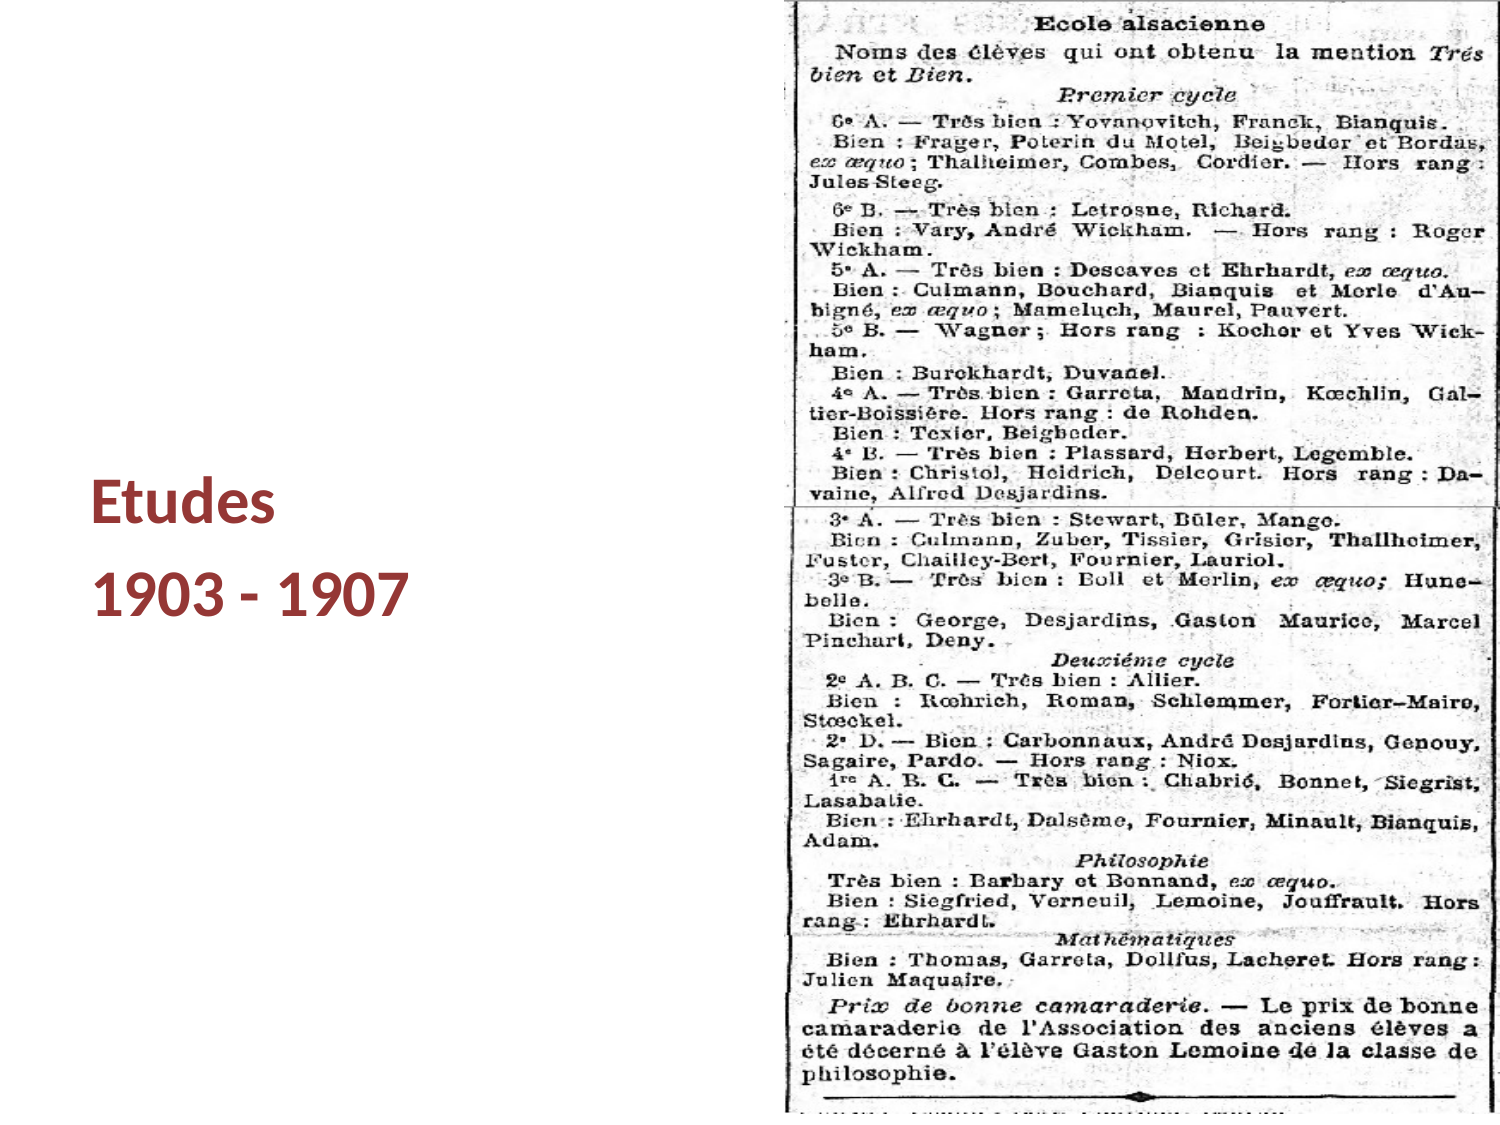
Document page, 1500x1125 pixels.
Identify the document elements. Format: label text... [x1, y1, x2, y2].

list Etudes 1903 - 1907 [75, 262, 779, 1005]
picture [784, 0, 1500, 1115]
